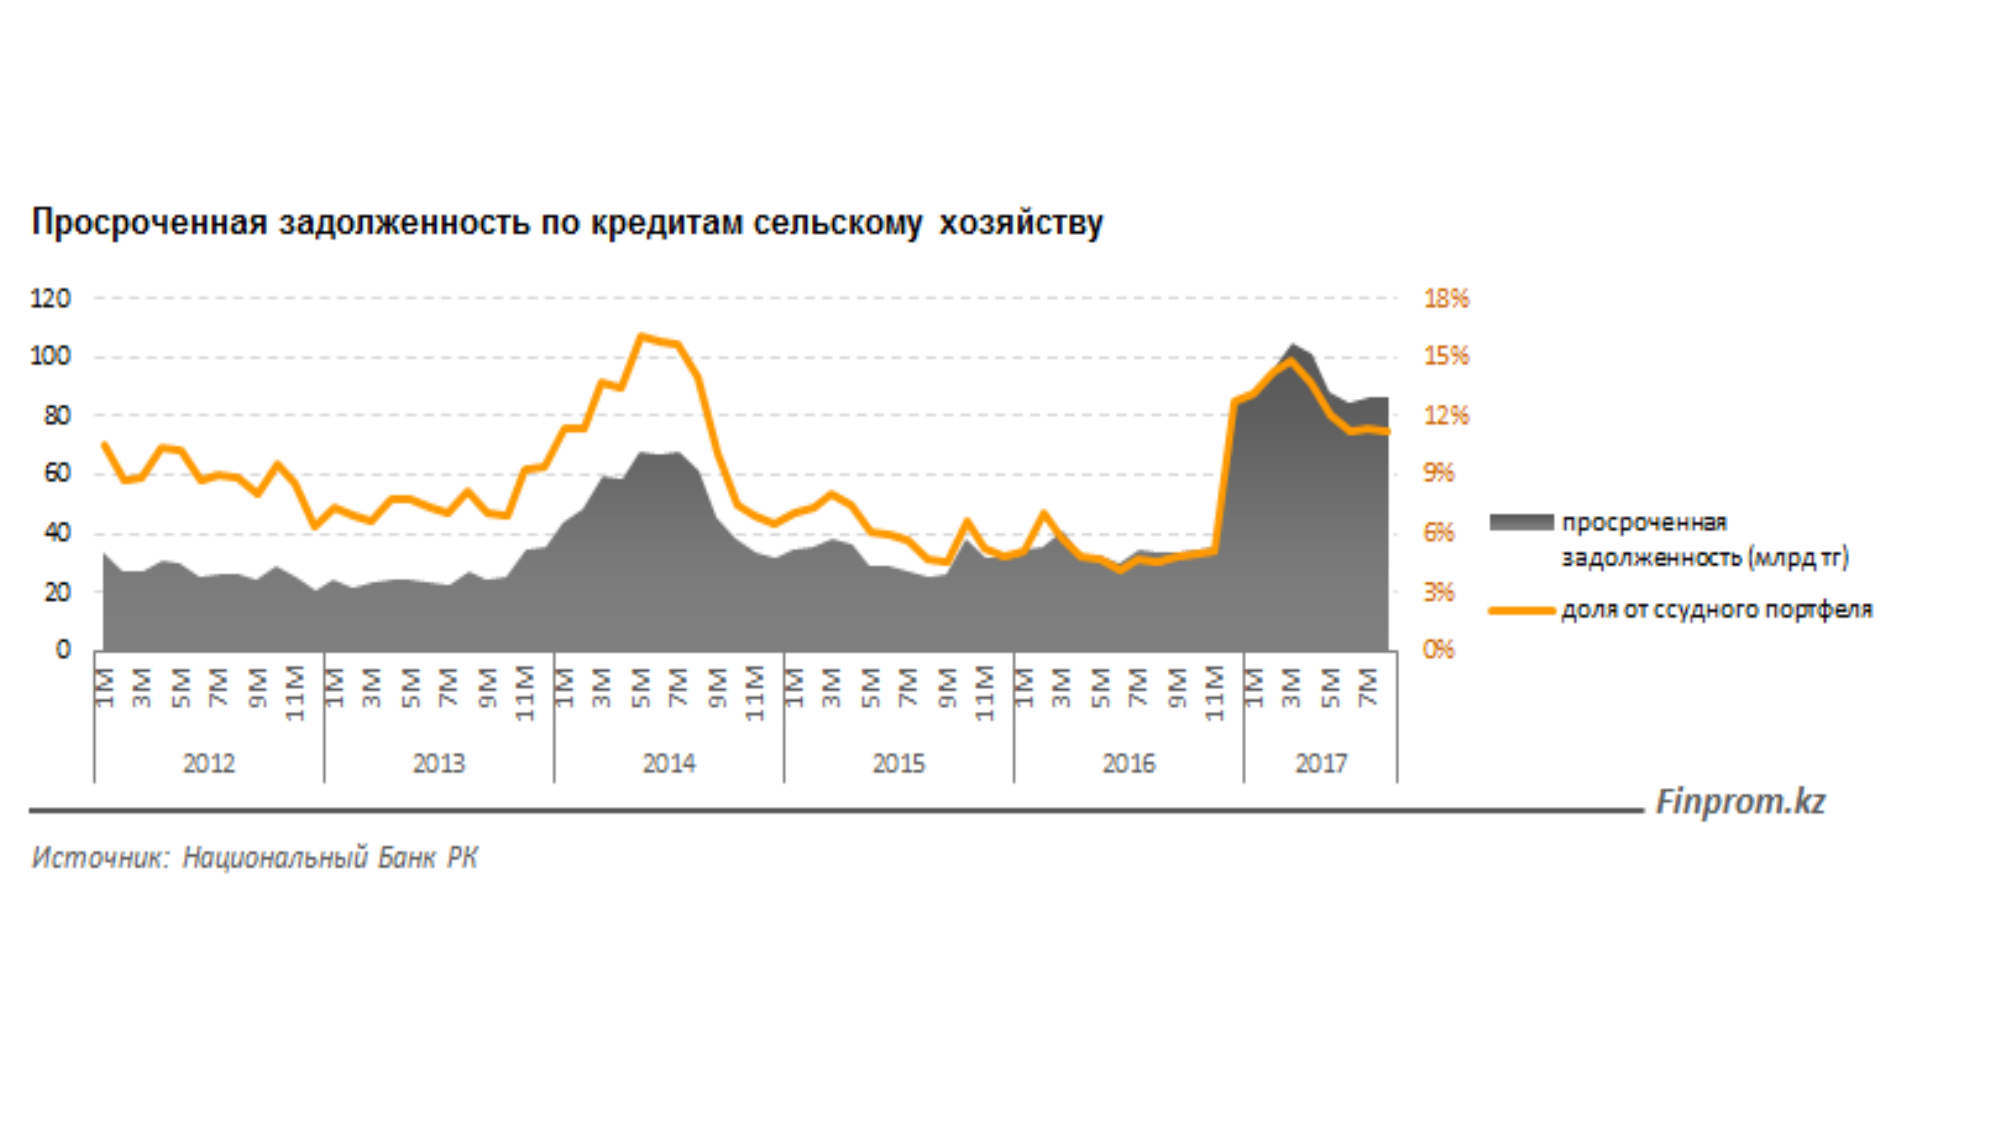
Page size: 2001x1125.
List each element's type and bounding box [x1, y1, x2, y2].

list [0, 175, 2000, 904]
